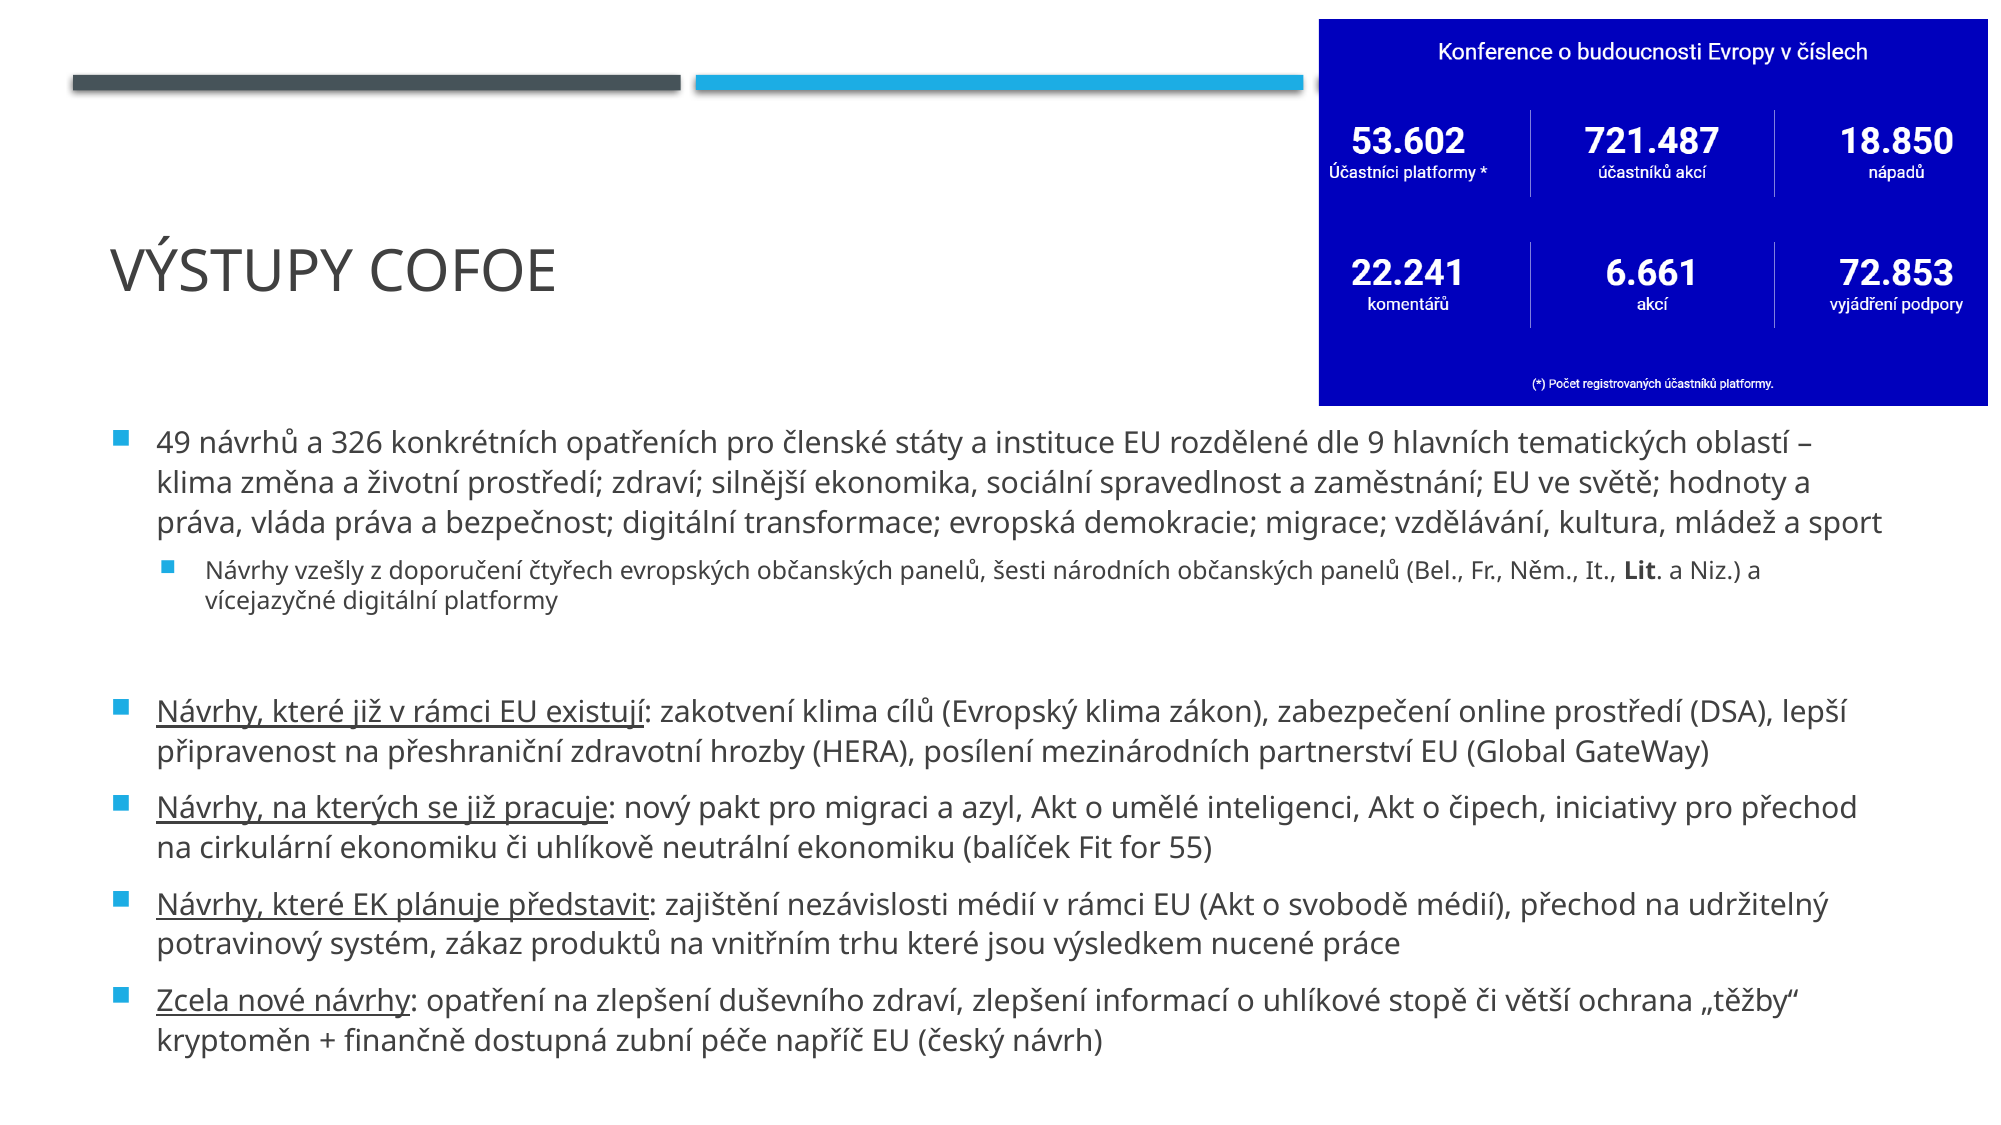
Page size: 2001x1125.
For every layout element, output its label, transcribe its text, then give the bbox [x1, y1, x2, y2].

picture [1318, 19, 1989, 407]
title výstupy COFOE [95, 115, 1312, 311]
list 49 návrhů a 326 konkrétních opatřeních pro členské státy a instituce EU rozdělené dle 9 hlavních tematických oblastí – klima změna a životní prostředí; zdraví; silnější ekonomika, sociální spravedlnost a zaměstnání; EU ve světě; hodnoty a práva, vláda práva a bezpečnost; digitální transformace; evropská demokracie; migrace; vzdělávání, kultura, mládež a sport Návrhy vzešly z doporučení čtyřech evropských občanských panelů, šesti národních občanských panelů (Bel., Fr., Něm., It., Lit. a Niz.) a vícejazyčné digitální platformy Návrhy, které již v rámci EU existují: zakotvení klima cílů (Evropský klima zákon), zabezpečení online prostředí (DSA), lepší připravenost na přeshraniční zdravotní hrozby (HERA), posílení mezinárodních partnerství EU (Global GateWay) Návrhy, na kterých se již pracuje: nový pakt pro migraci a azyl, Akt o umělé inteligenci, Akt o čipech, iniciativy pro přechod na cirkulární ekonomiku či uhlíkově neutrální ekonomiku (balíček Fit for 55) Návrhy, které EK plánuje představit: zajištění nezávislosti médií v rámci EU (Akt o svobodě médií), přechod na udržitelný potravinový systém, zákaz produktů na vnitřním trhu které jsou výsledkem nucené práce Zcela nové návrhy: opatření na zlepšení duševního zdraví, zlepšení informací o uhlíkové stopě či větší ochrana „těžby“ kryptoměn + finančně dostupná zubní péče napříč EU (český návrh) [95, 405, 1905, 1072]
